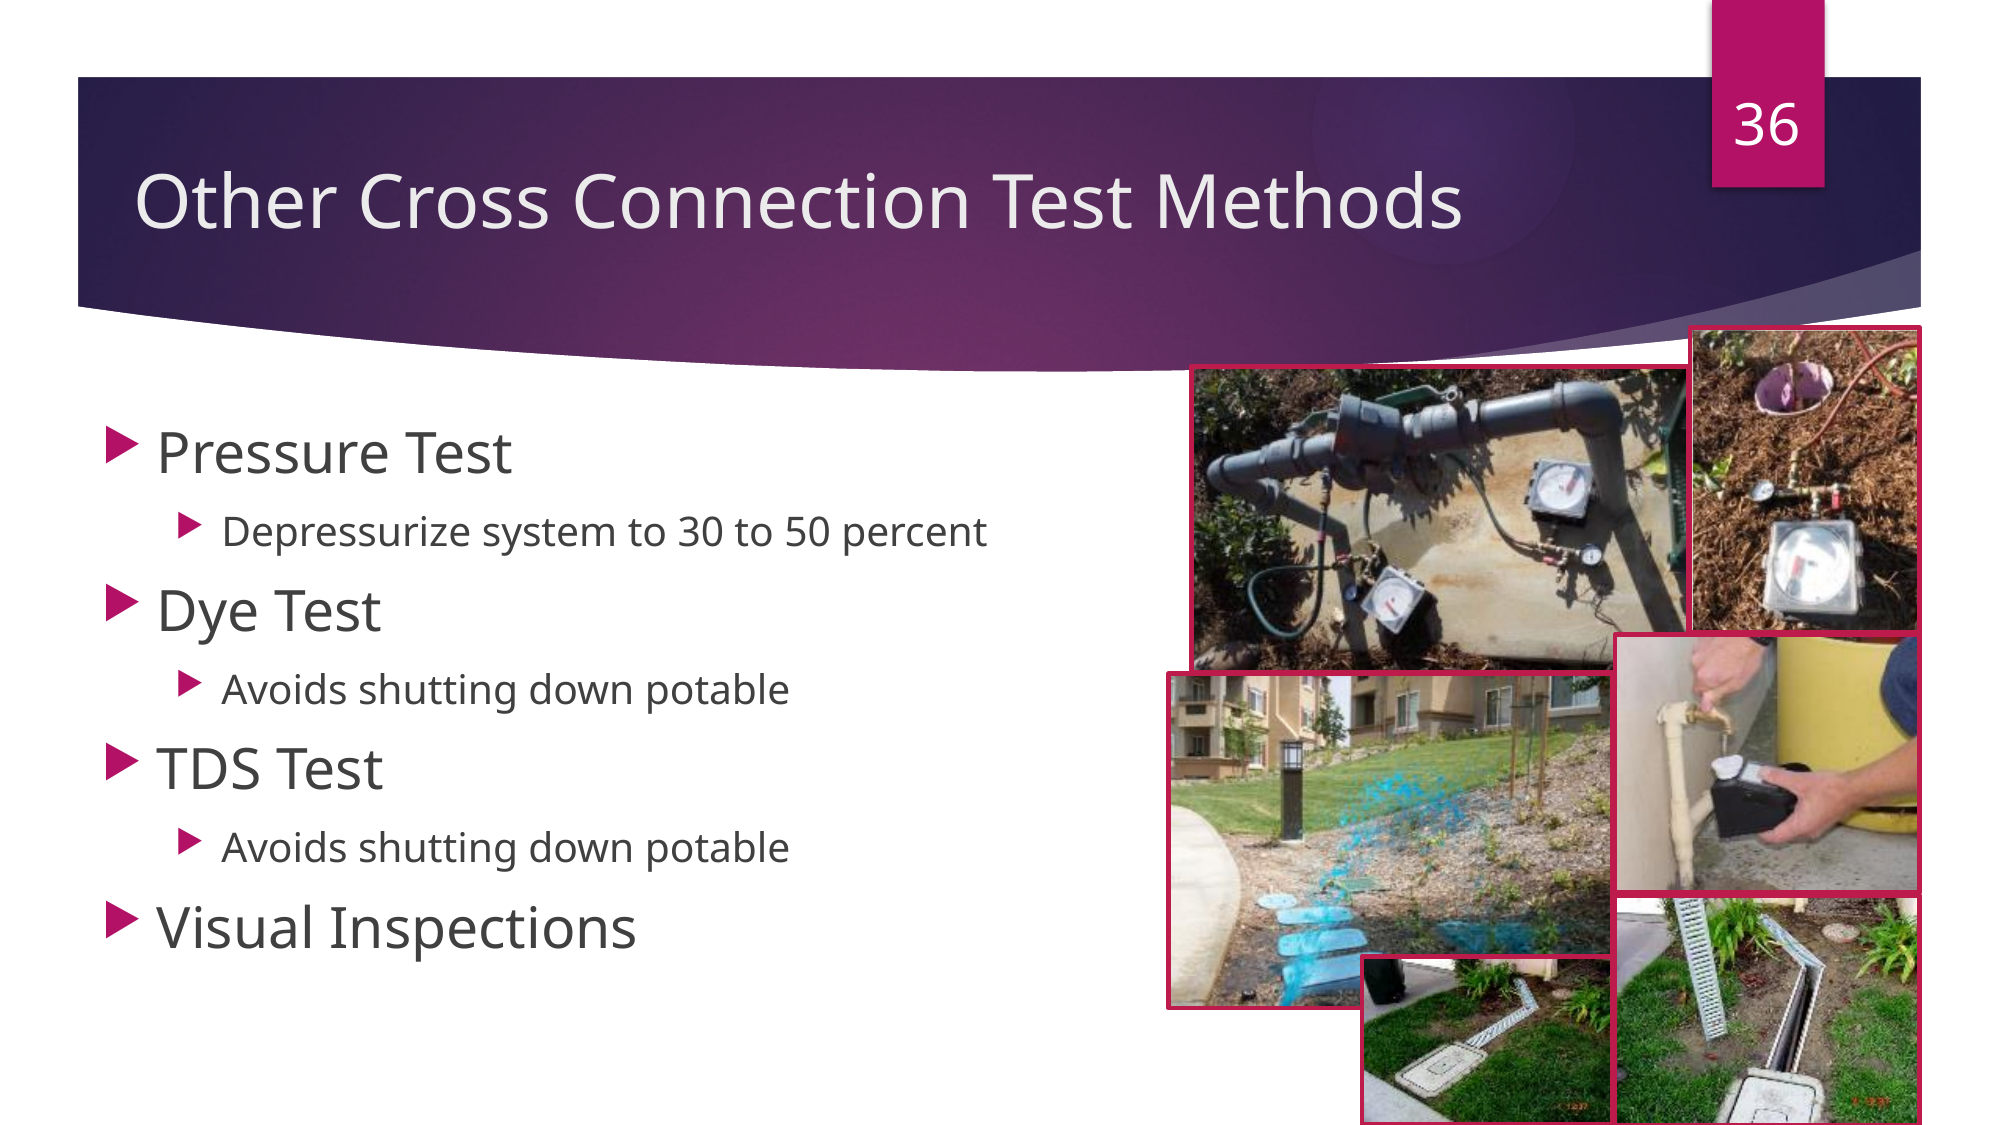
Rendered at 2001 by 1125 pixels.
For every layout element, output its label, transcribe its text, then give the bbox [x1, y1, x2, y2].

picture [1617, 897, 1918, 1124]
picture [1170, 675, 1611, 1123]
list Pressure Test Depressurize system to 30 to 50 percent Dye Test Avoids shutting down potable TDS Test Avoids shutting down potable Visual Inspections [86, 409, 1187, 970]
picture [1193, 331, 1956, 891]
title Other Cross Connection Test Methods [118, 140, 1556, 257]
text_box 36 [1698, 48, 1836, 175]
